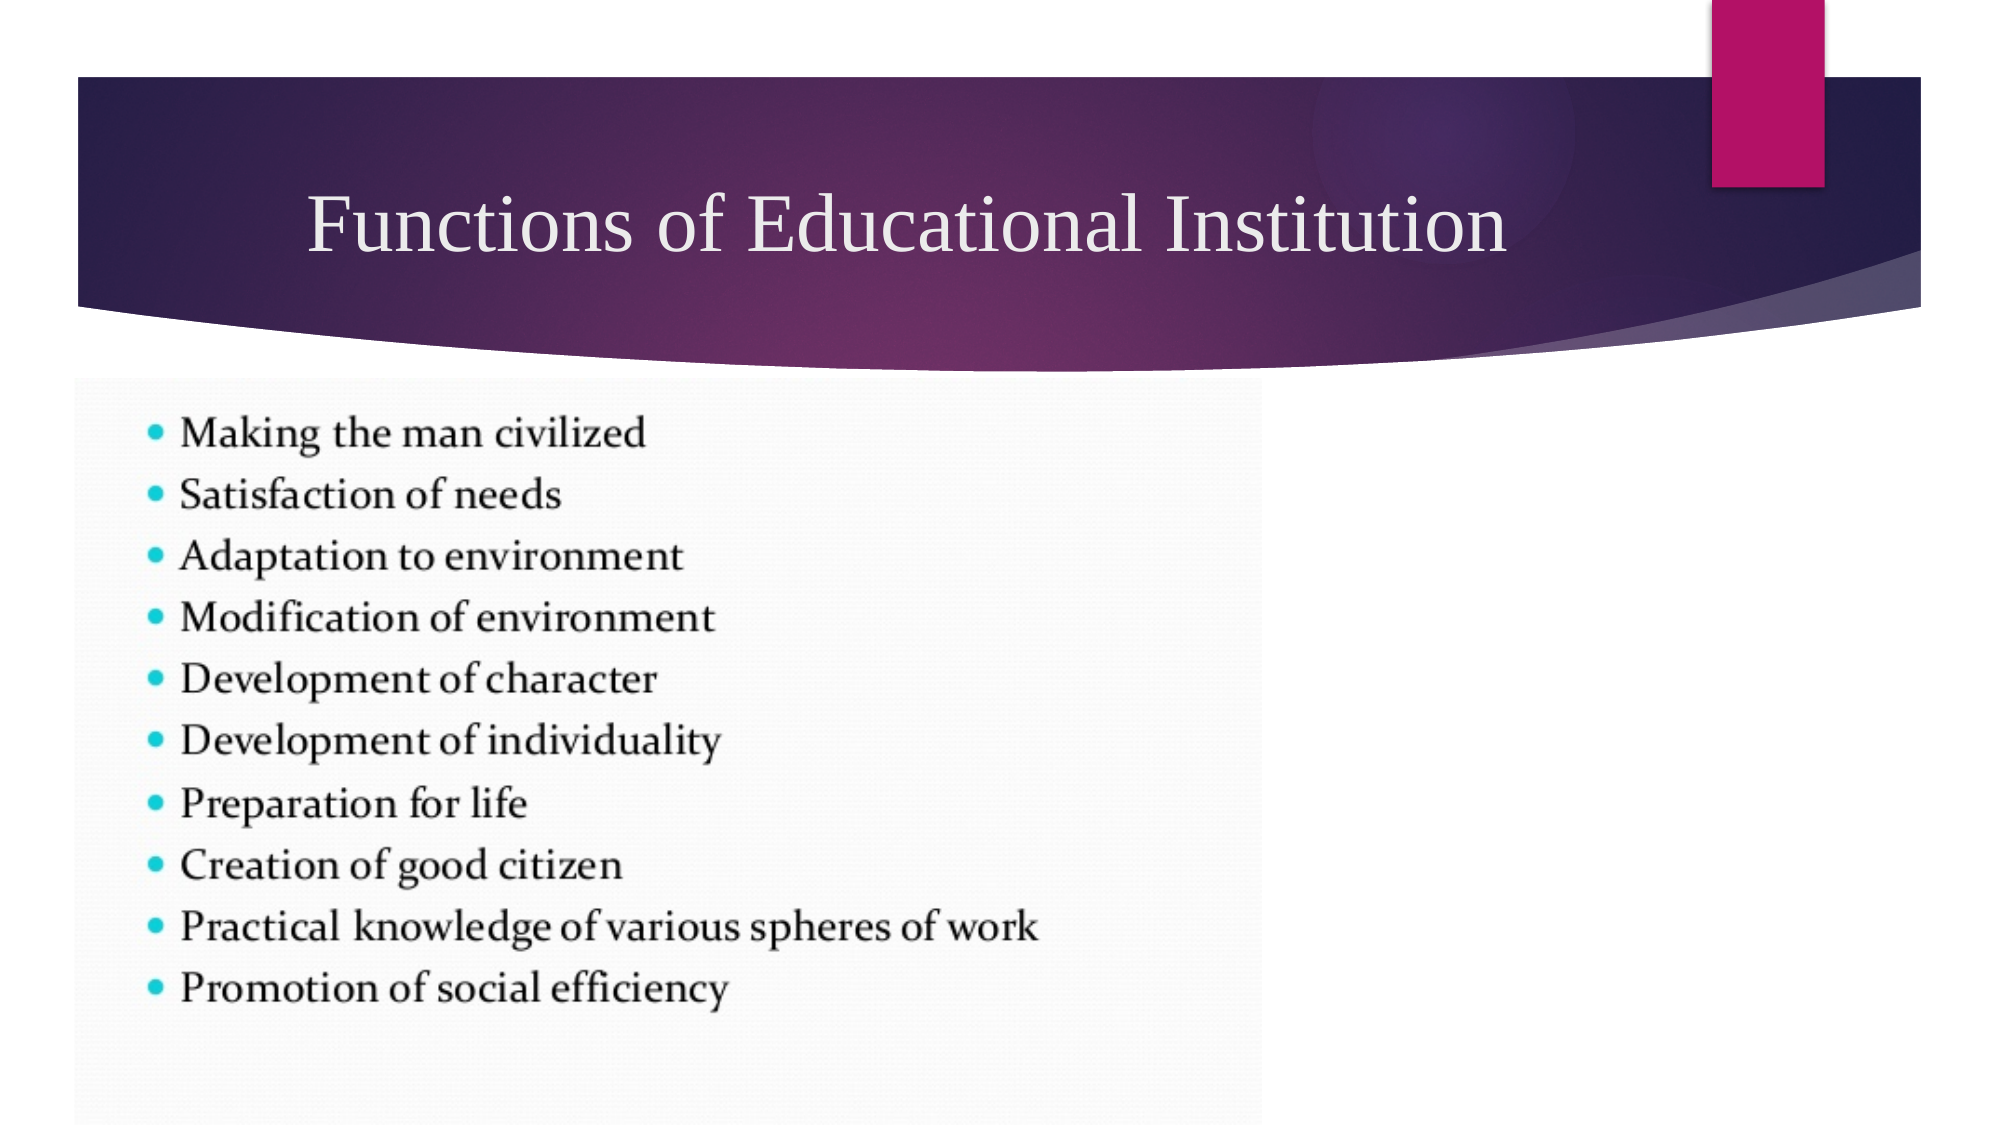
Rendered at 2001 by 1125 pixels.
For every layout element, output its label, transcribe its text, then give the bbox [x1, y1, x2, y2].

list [73, 377, 1263, 1125]
title Functions of Educational Institution [189, 159, 1627, 276]
